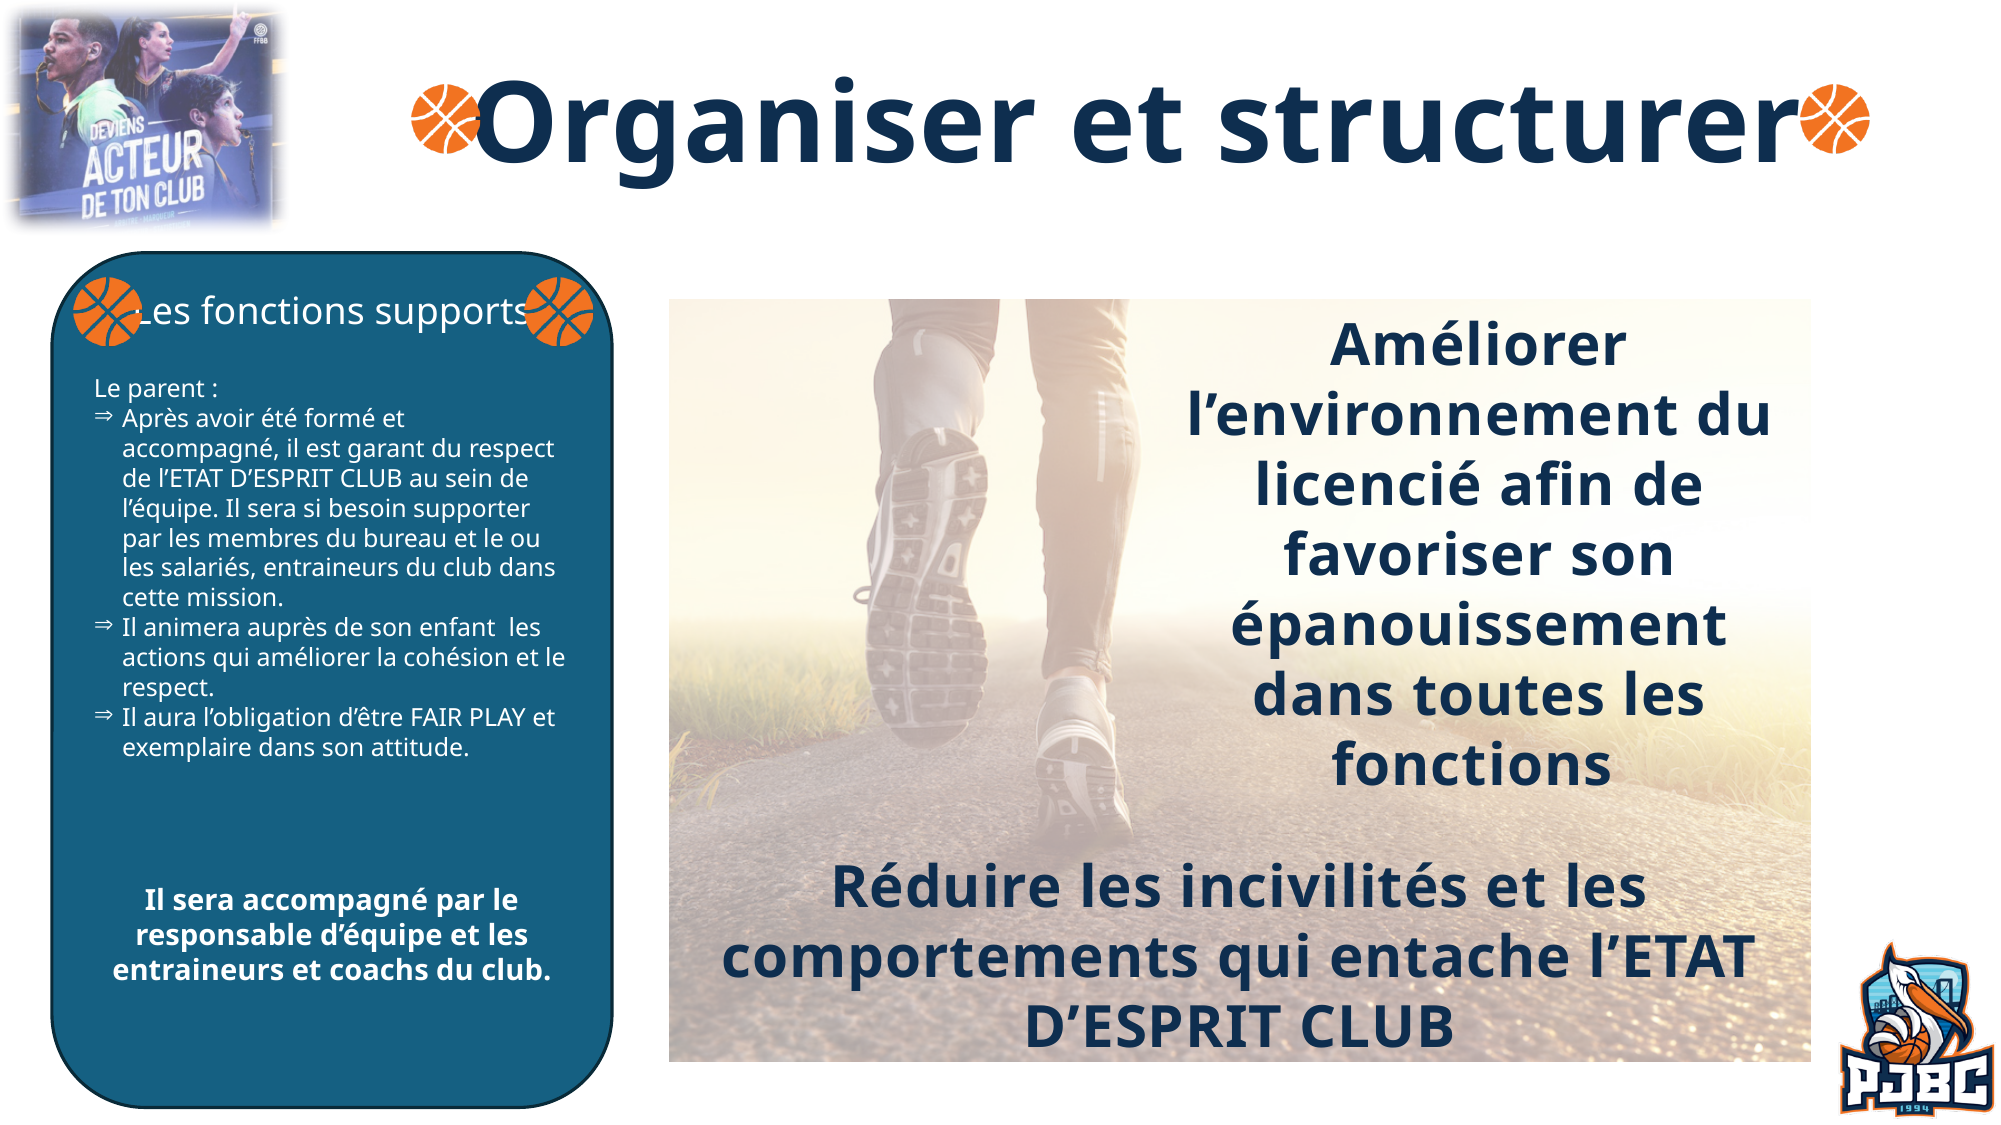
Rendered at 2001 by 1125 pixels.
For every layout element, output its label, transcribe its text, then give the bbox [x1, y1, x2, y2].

picture [514, 268, 602, 356]
picture [401, 74, 489, 162]
picture [1834, 934, 2000, 1125]
text_box Les fonctions supports Le parent : Après avoir été formé et accompagné, il est garant du respect de l’ETAT D’ESPRIT CLUB au sein de l’équipe. Il sera si besoin supporter par les membres du bureau et le ou les salariés, entraineurs du club dans cette mission. Il animera auprès de son enfant les actions qui améliorer la cohésion et le respect. Il aura l’obligation d’être FAIR PLAY et exemplaire dans son attitude. Il sera accompagné par le responsable d’équipe et les entraineurs et coachs du club. [50, 251, 614, 1110]
picture [0, 0, 293, 238]
picture [668, 299, 1811, 1062]
text_box Organiser et structurer [313, 42, 1960, 193]
text_box Réduire les incivilités et les comportements qui entache l’ETAT D’ESPRIT CLUB [669, 1062, 1811, 1067]
picture [1791, 75, 1879, 163]
picture [64, 268, 152, 356]
